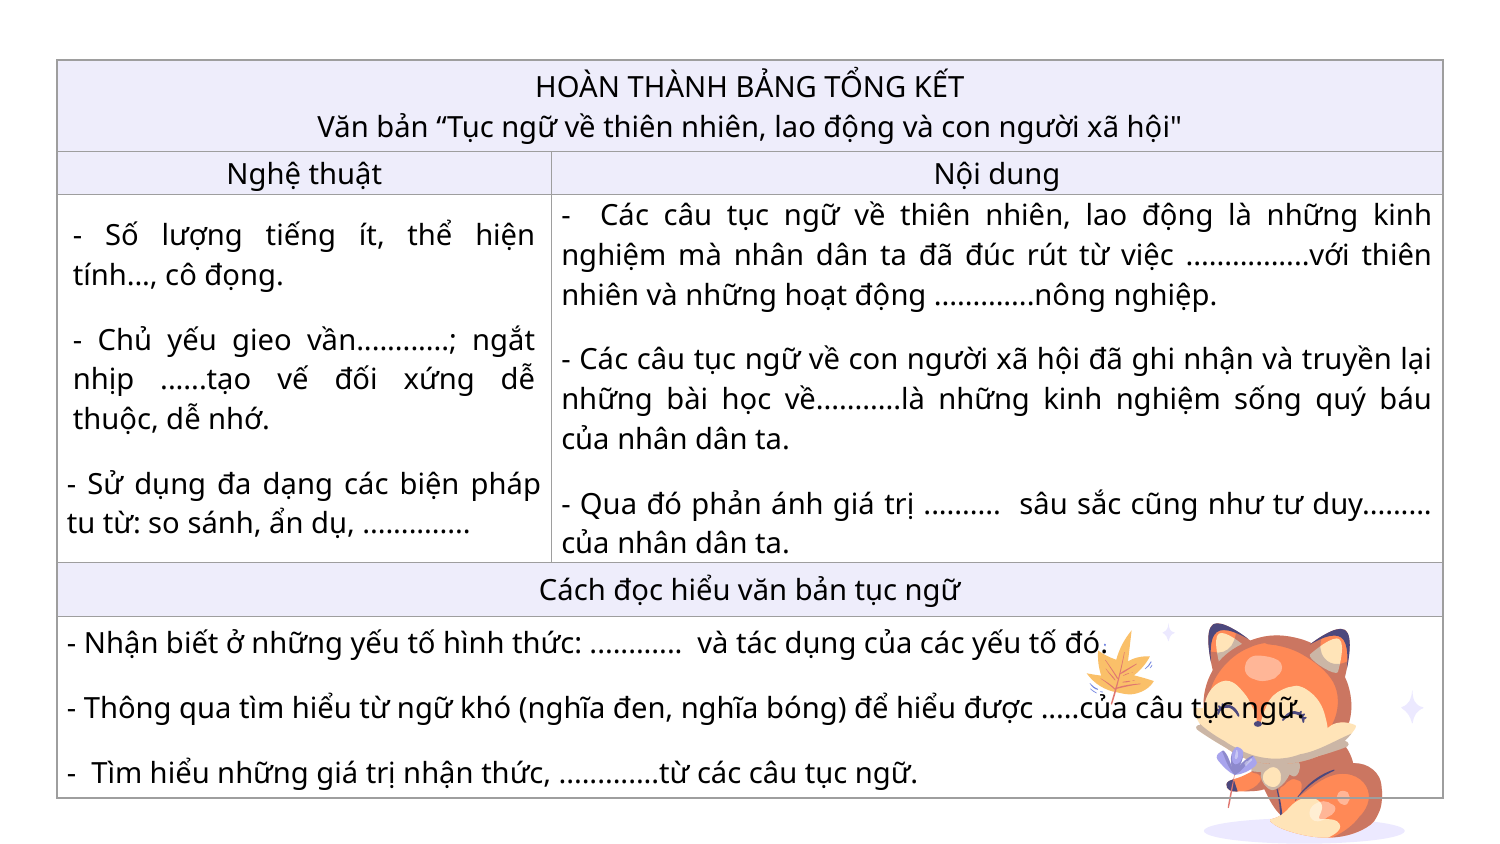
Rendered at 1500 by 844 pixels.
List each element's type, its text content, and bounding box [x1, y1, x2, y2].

table_cell - Nhận biết ở những yếu tố hình thức: ............ và tác dụng của các yếu tố đó. - Thông qua tìm hiểu từ ngữ khó (nghĩa đen, nghĩa bóng) để hiểu được .....của câu tục ngữ. - Tìm hiểu những giá trị nhận thức, .............từ các câu tục ngữ. [58, 617, 1442, 797]
table_cell - Số lượng tiếng ít, thể hiện tính..., cô đọng. - Chủ yếu gieo vần............; ngắt nhịp ......tạo vế đối xứng dễ thuộc, dễ nhớ. - Sử dụng đa dạng các biện pháp tu từ: so sánh, ẩn dụ, .............. [58, 195, 551, 562]
table_header HOÀN THÀNH BẢNG TỔNG KẾT Văn bản “Tục ngữ về thiên nhiên, lao động và con người xã hội" [58, 61, 1442, 151]
table_cell - Các câu tục ngữ về thiên nhiên, lao động là những kinh nghiệm mà nhân dân ta đã đúc rút từ việc ................với thiên nhiên và những hoạt động .............nông nghiệp. - Các câu tục ngữ về con người xã hội đã ghi nhận và truyền lại những bài học về...........là những kinh nghiệm sống quý báu của nhân dân ta. - Qua đó phản ánh giá trị .......... sâu sắc cũng như tư duy......... của nhân dân ta. [552, 195, 1442, 562]
table_cell Cách đọc hiểu văn bản tục ngữ [58, 563, 1442, 616]
table_cell Nội dung [552, 152, 1442, 194]
table_cell Nghệ thuật [58, 152, 551, 194]
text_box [1086, 623, 1425, 844]
